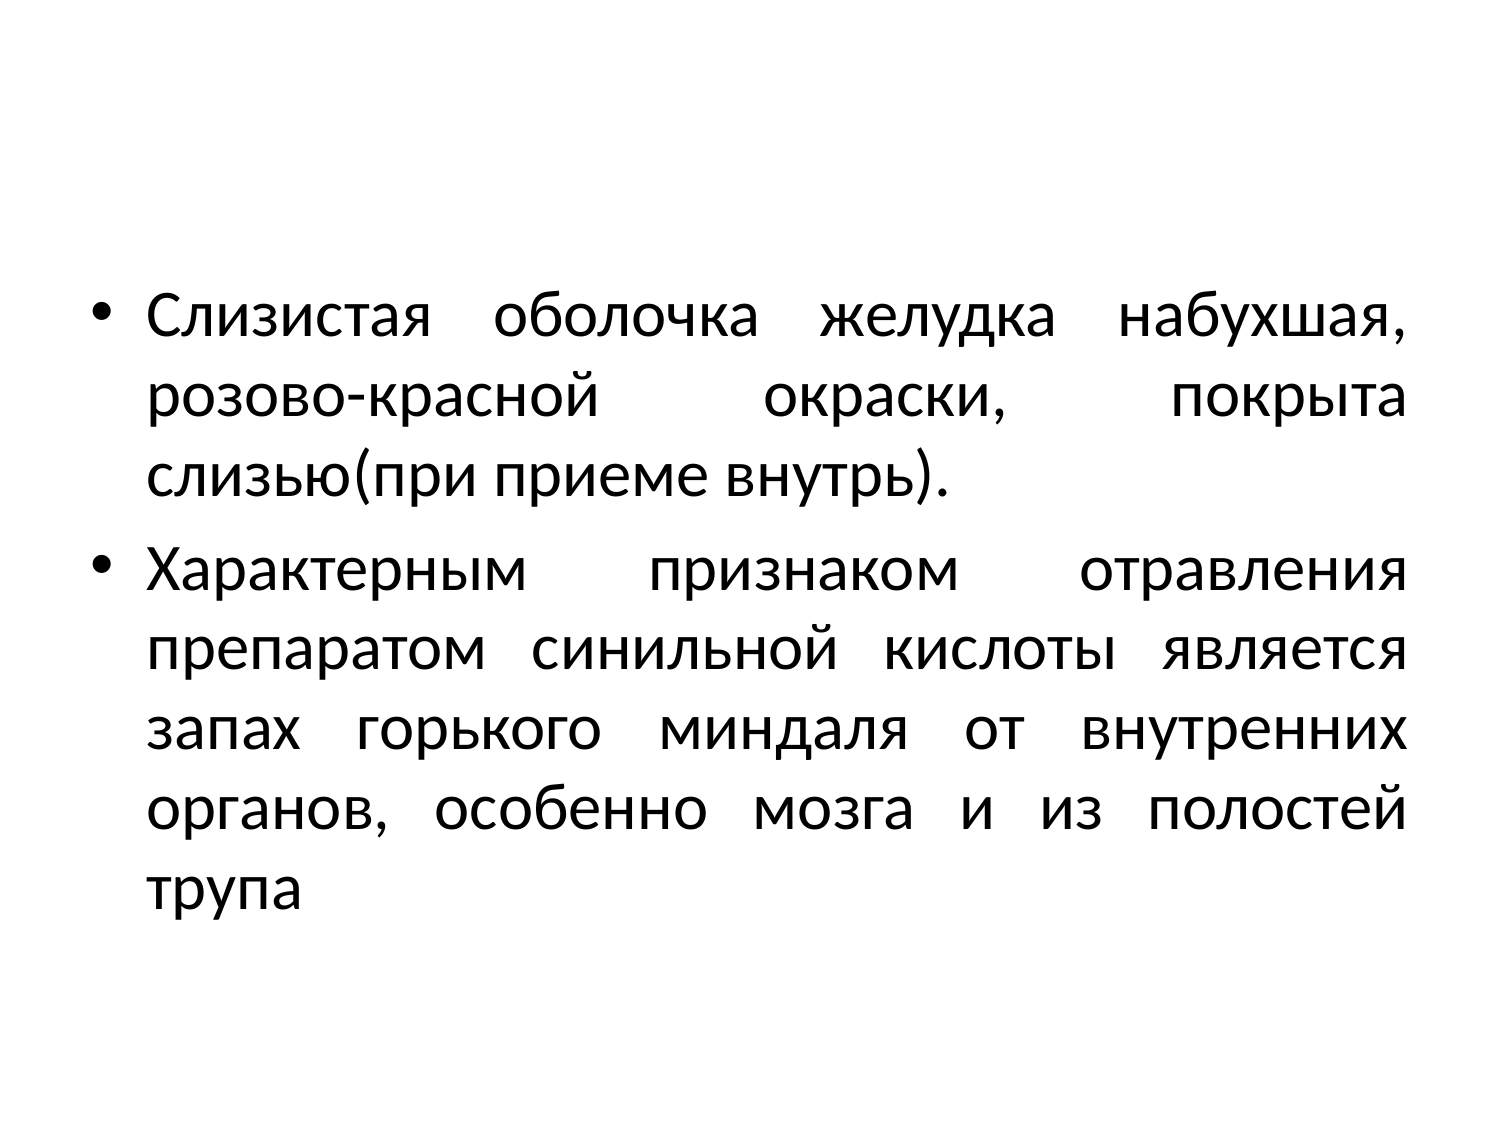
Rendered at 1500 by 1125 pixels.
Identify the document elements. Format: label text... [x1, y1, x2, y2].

list Слизистая оболочка желудка набухшая, розово-красной окраски, покрыта слизью(при приеме внутрь). Характерным признаком отравления препаратом синильной кислоты является запах горького миндаля от внутренних органов, особенно мозга и из полостей трупа [75, 262, 1425, 1005]
